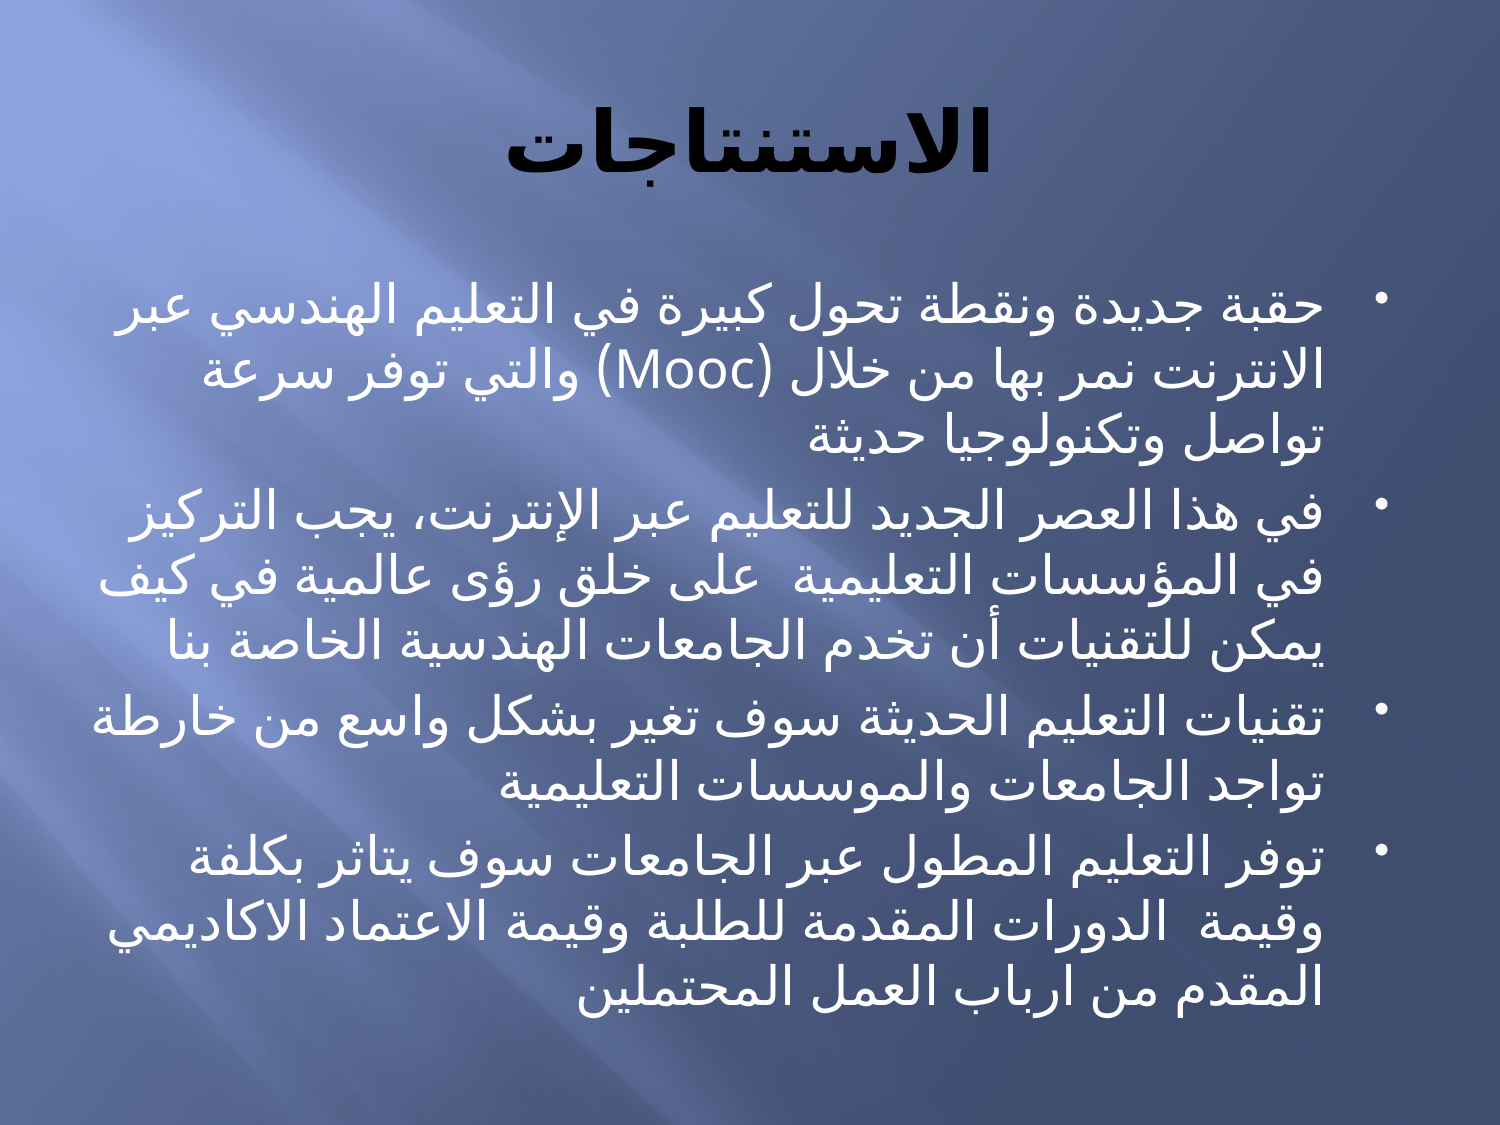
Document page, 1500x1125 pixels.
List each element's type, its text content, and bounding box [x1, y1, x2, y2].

title الاستنتاجات [75, 45, 1425, 233]
list حقبة جديدة ونقطة تحول كبيرة في التعليم الهندسي عبر الانترنت نمر بها من خلال (Mooc) والتي توفر سرعة تواصل وتكنولوجيا حديثة في هذا العصر الجديد للتعليم عبر الإنترنت، يجب التركيز في المؤسسات التعليمية على خلق رؤى عالمية في كيف يمكن للتقنيات أن تخدم الجامعات الهندسية الخاصة بنا تقنيات التعليم الحديثة سوف تغير بشكل واسع من خارطة تواجد الجامعات والموسسات التعليمية توفر التعليم المطول عبر الجامعات سوف يتاثر بكلفة وقيمة الدورات المقدمة للطلبة وقيمة الاعتماد الاكاديمي المقدم من ارباب العمل المحتملين [75, 262, 1425, 1035]
